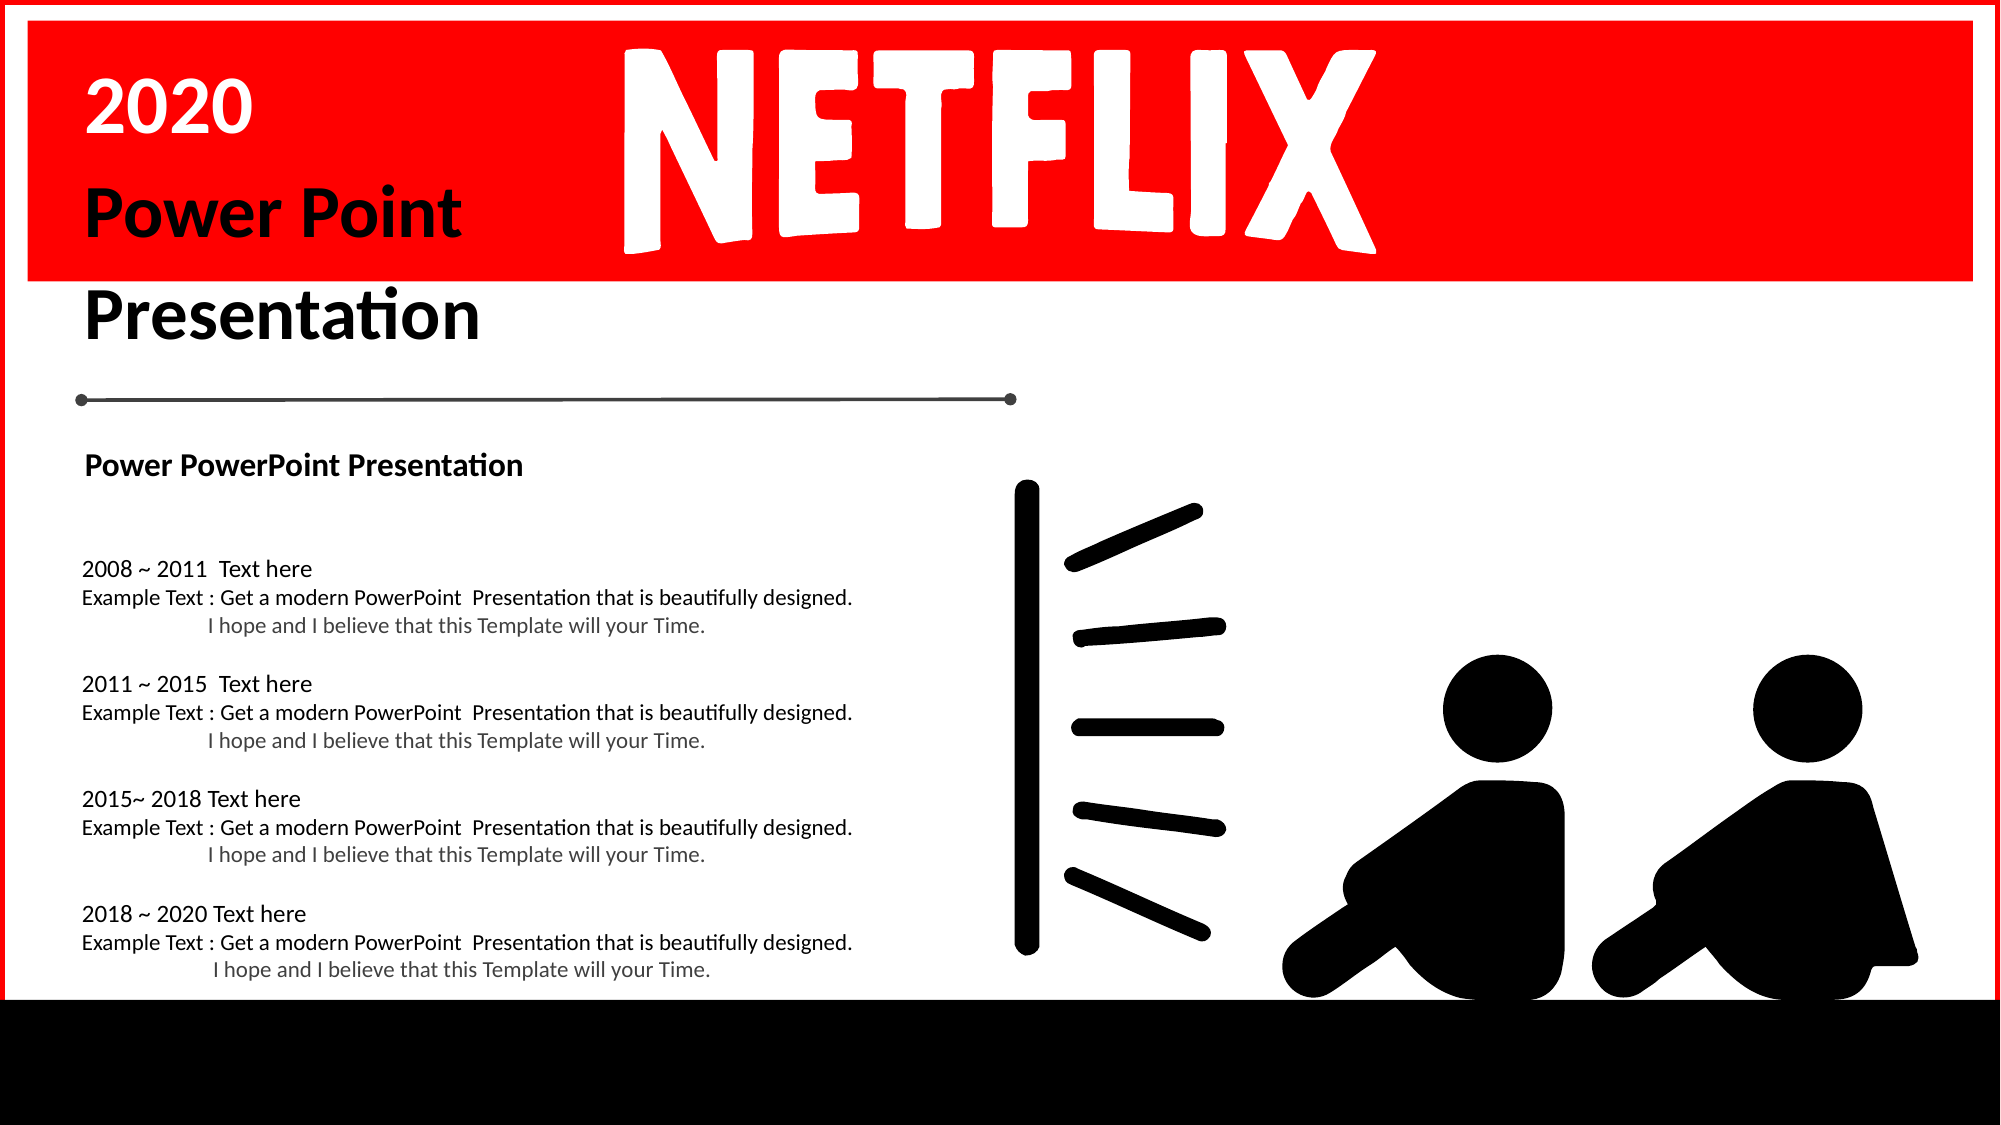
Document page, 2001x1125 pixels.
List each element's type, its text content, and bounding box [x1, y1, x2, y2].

picture [1014, 479, 1920, 1000]
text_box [67, 435, 1015, 1000]
text_box 2020 Power Point Presentation [67, 40, 1015, 362]
text_box [0, 999, 2000, 1125]
